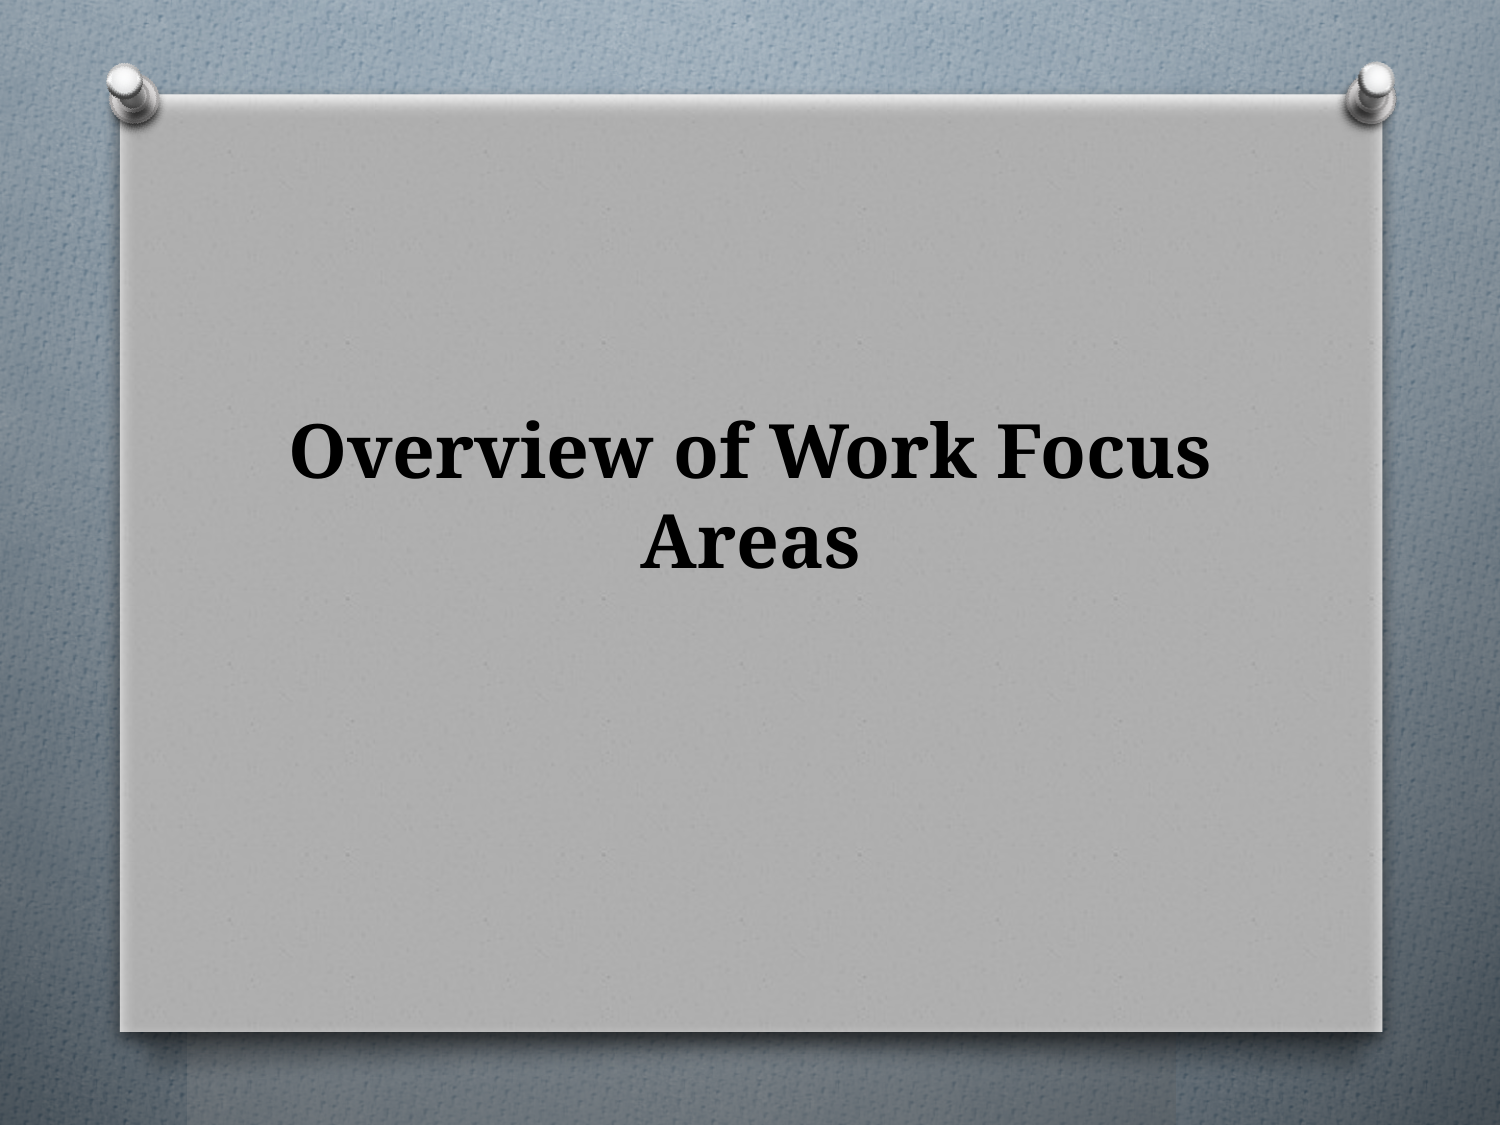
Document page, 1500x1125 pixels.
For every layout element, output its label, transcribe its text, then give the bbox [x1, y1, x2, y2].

title Overview of Work Focus Areas [193, 367, 1308, 591]
picture [1317, 35, 1439, 156]
picture [75, 29, 198, 153]
